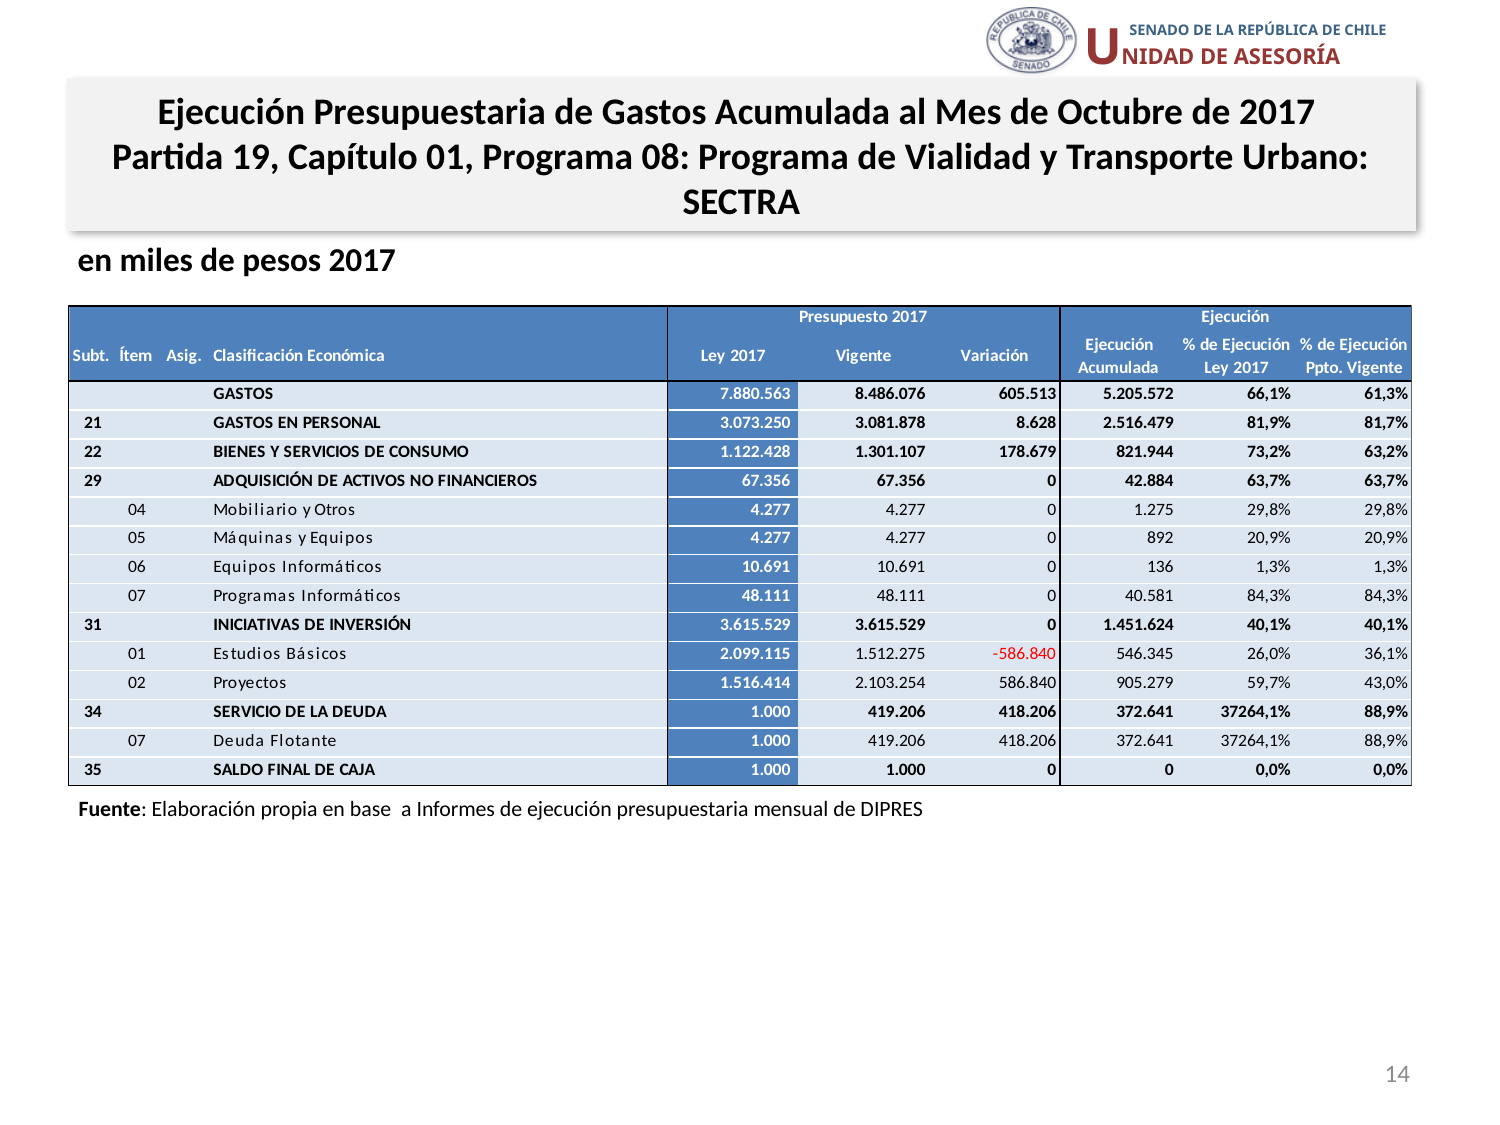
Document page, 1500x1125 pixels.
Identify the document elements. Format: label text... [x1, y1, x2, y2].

footer Fuente: Elaboración propia en base a Informes de ejecución presupuestaria mensual de DIPRES [63, 786, 1443, 847]
slide_number 14 [1074, 1042, 1425, 1103]
text_box en miles de pesos 2017 [62, 230, 1413, 306]
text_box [67, 305, 1414, 788]
picture [986, 7, 1079, 76]
text_box Ejecución Presupuestaria de Gastos Acumulada al Mes de Octubre de 2017 Partida 19, Capítulo 01, Programa 08: Programa de Vialidad y Transporte Urbano: SECTRA [67, 78, 1415, 230]
